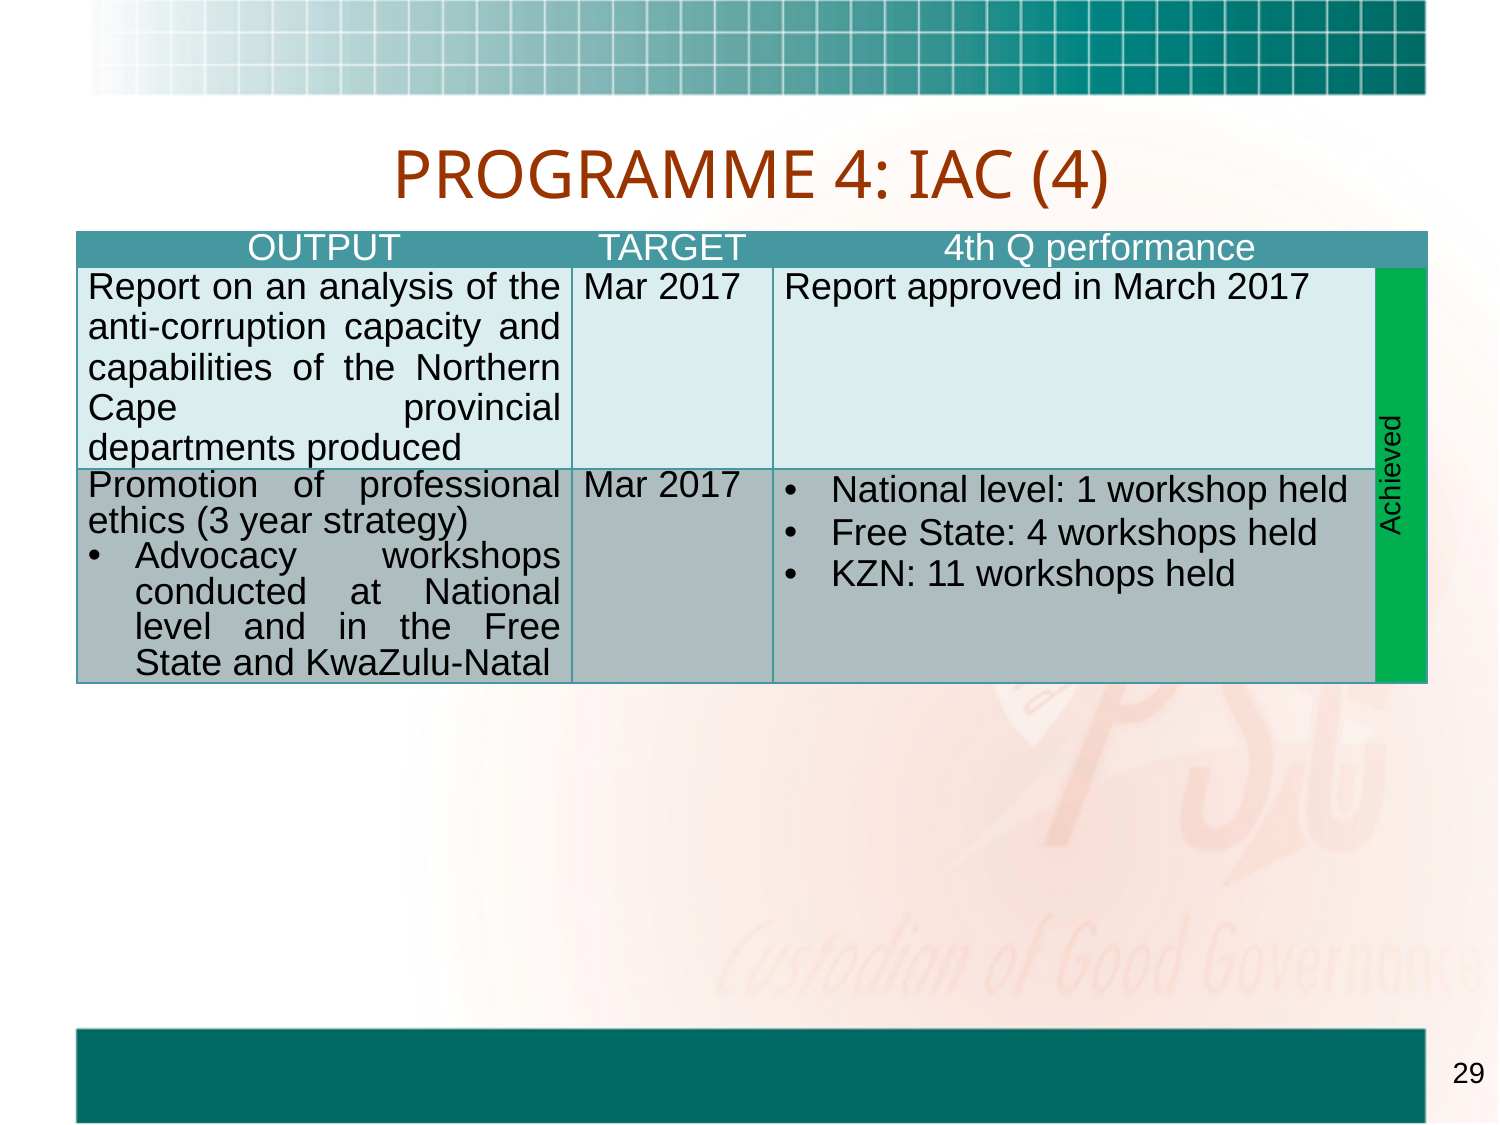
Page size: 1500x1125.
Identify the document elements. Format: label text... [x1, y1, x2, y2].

title PROGRAMME 4: IAC (4) [76, 101, 1427, 231]
table_cell Promotion of professional ethics (3 year strategy) Advocacy workshops conducted at National level and in the Free State and KwaZulu-Natal [78, 470, 571, 682]
table_cell Report on an analysis of the anti-corruption capacity and capabilities of the Northern Cape provincial departments produced [78, 268, 571, 468]
table_header TARGET [573, 233, 772, 267]
table_header 4th Q performance [774, 233, 1426, 267]
picture [0, 0, 1500, 1125]
table_cell Achieved [1376, 268, 1426, 682]
table_cell Mar 2017 [573, 268, 772, 468]
table_header OUTPUT [78, 233, 571, 267]
table_cell National level: 1 workshop held Free State: 4 workshops held KZN: 11 workshops held [774, 470, 1375, 682]
table_cell Report approved in March 2017 [774, 268, 1375, 468]
text_box 29 [1149, 1046, 1500, 1125]
table_cell Mar 2017 [573, 470, 772, 682]
